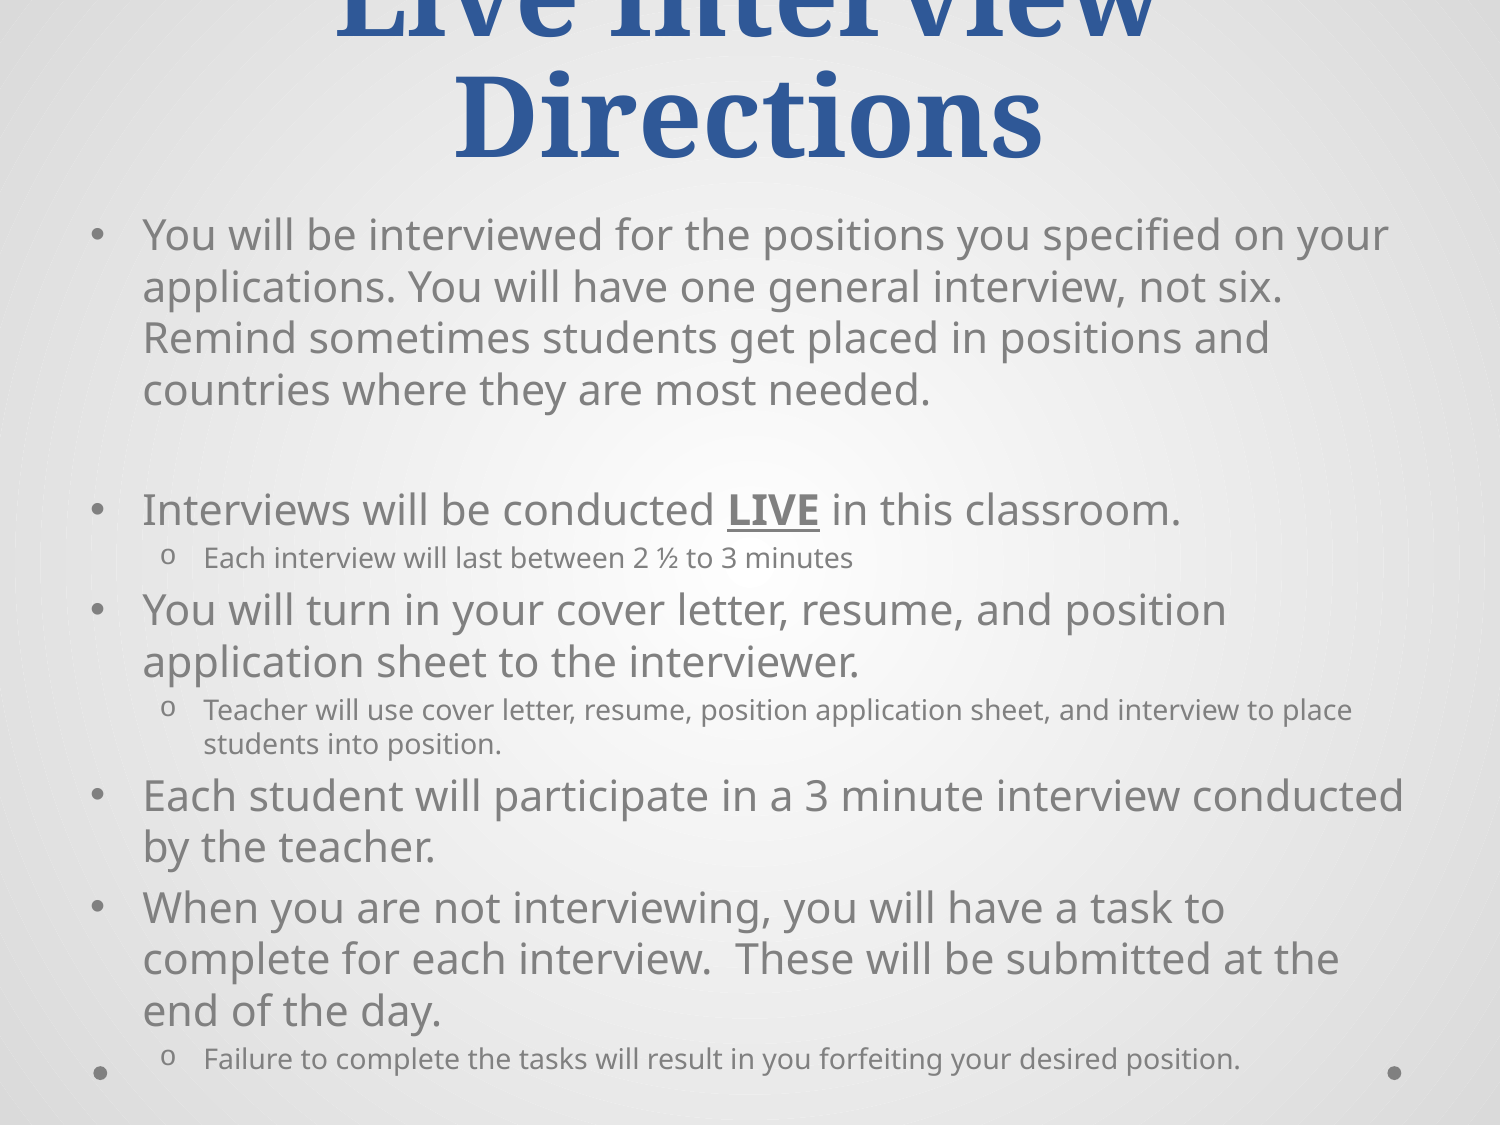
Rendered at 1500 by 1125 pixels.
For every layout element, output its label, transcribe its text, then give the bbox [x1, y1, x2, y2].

list You will be interviewed for the positions you specified on your applications. You will have one general interview, not six. Remind sometimes students get placed in positions and countries where they are most needed. Interviews will be conducted LIVE in this classroom. Each interview will last between 2 ½ to 3 minutes You will turn in your cover letter, resume, and position application sheet to the interviewer. Teacher will use cover letter, resume, position application sheet, and interview to place students into position. Each student will participate in a 3 minute interview conducted by the teacher. When you are not interviewing, you will have a task to complete for each interview. These will be submitted at the end of the day. Failure to complete the tasks will result in you forfeiting your desired position. [75, 200, 1425, 1088]
title Live Interview Directions [75, 0, 1425, 188]
